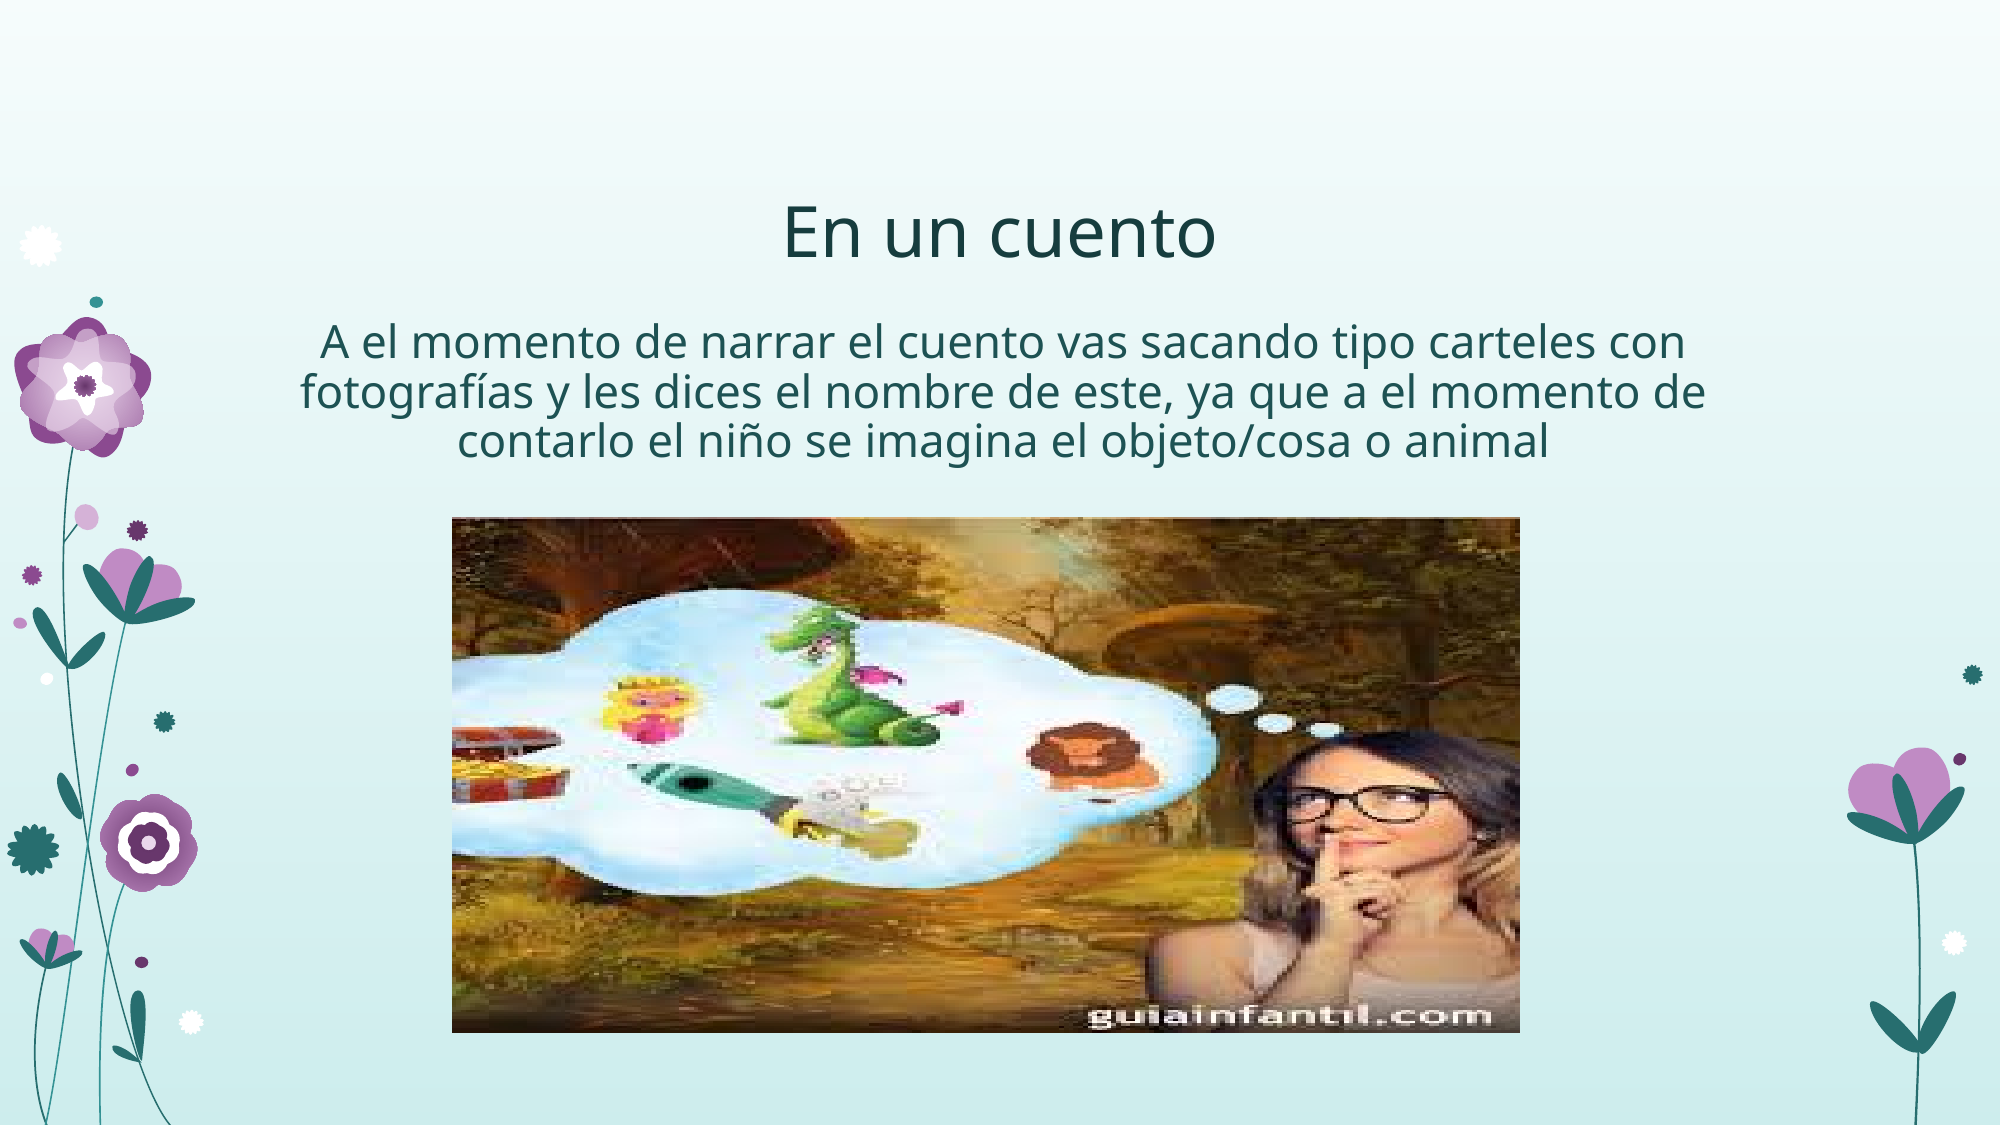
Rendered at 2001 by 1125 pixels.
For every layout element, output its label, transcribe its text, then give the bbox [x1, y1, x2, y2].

list A el momento de narrar el cuento vas sacando tipo carteles con fotografías y les dices el nombre de este, ya que a el momento de contarlo el niño se imagina el objeto/cosa o animal [249, 311, 1750, 987]
title En un cuento [249, 92, 1750, 281]
picture [452, 517, 1520, 1033]
